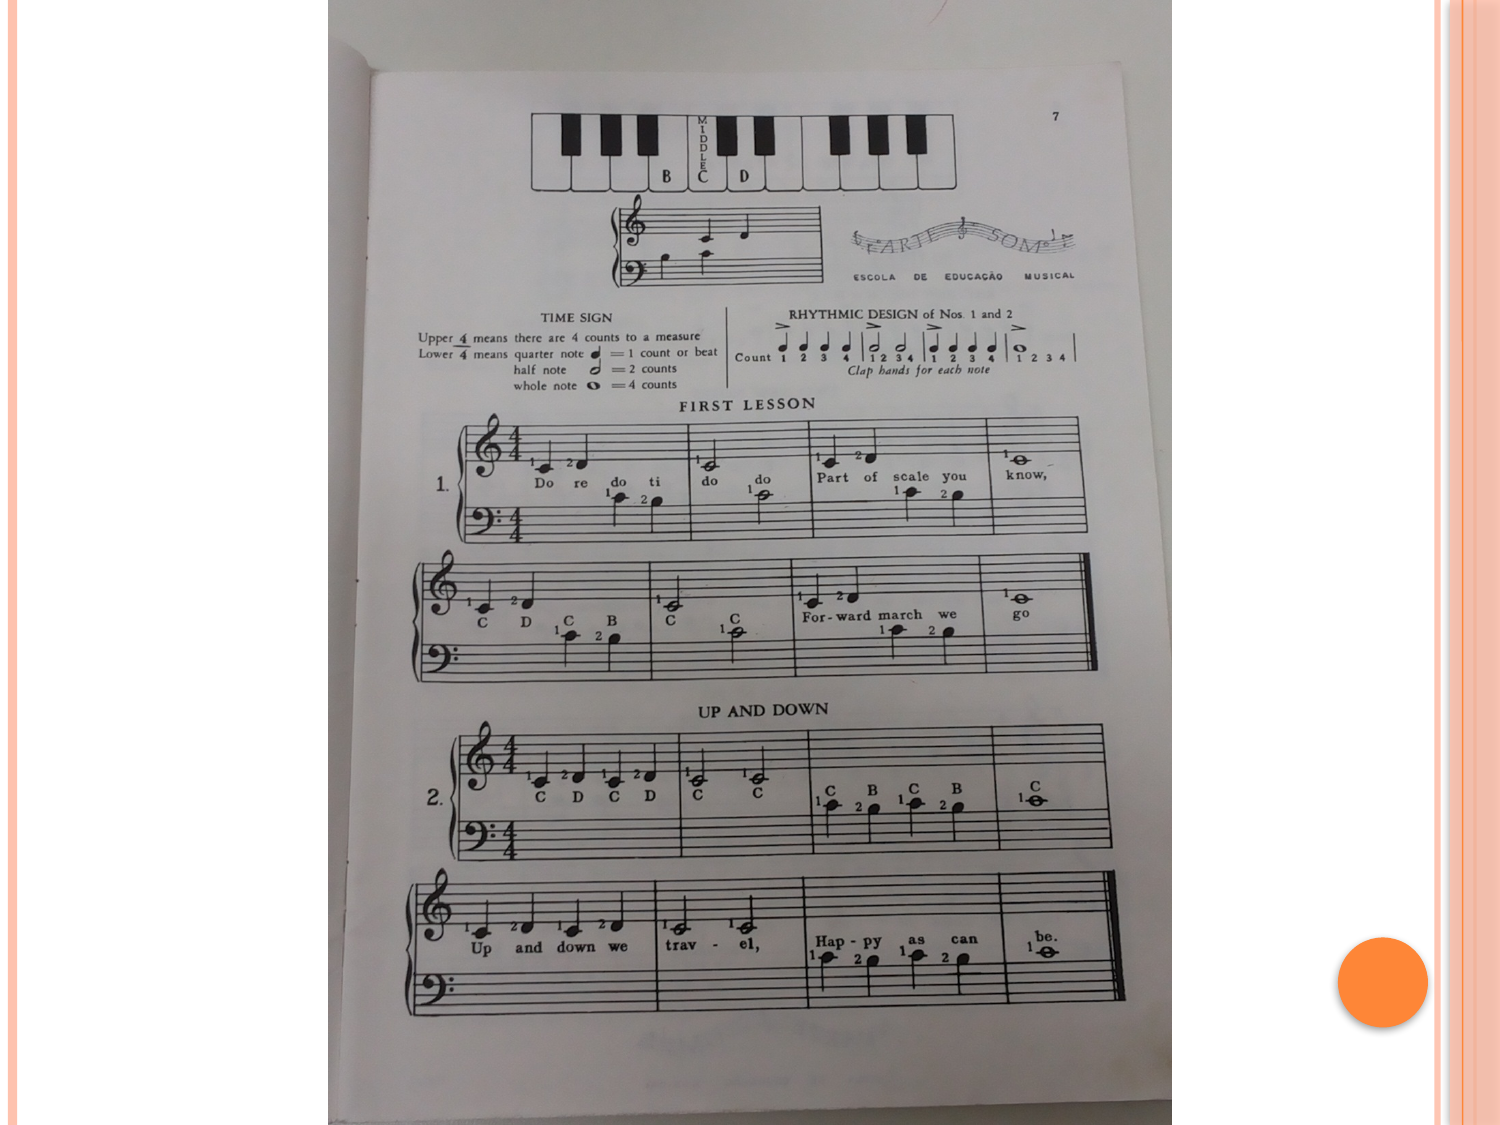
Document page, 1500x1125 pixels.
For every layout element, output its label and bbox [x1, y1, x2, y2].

picture [327, 0, 1173, 1125]
